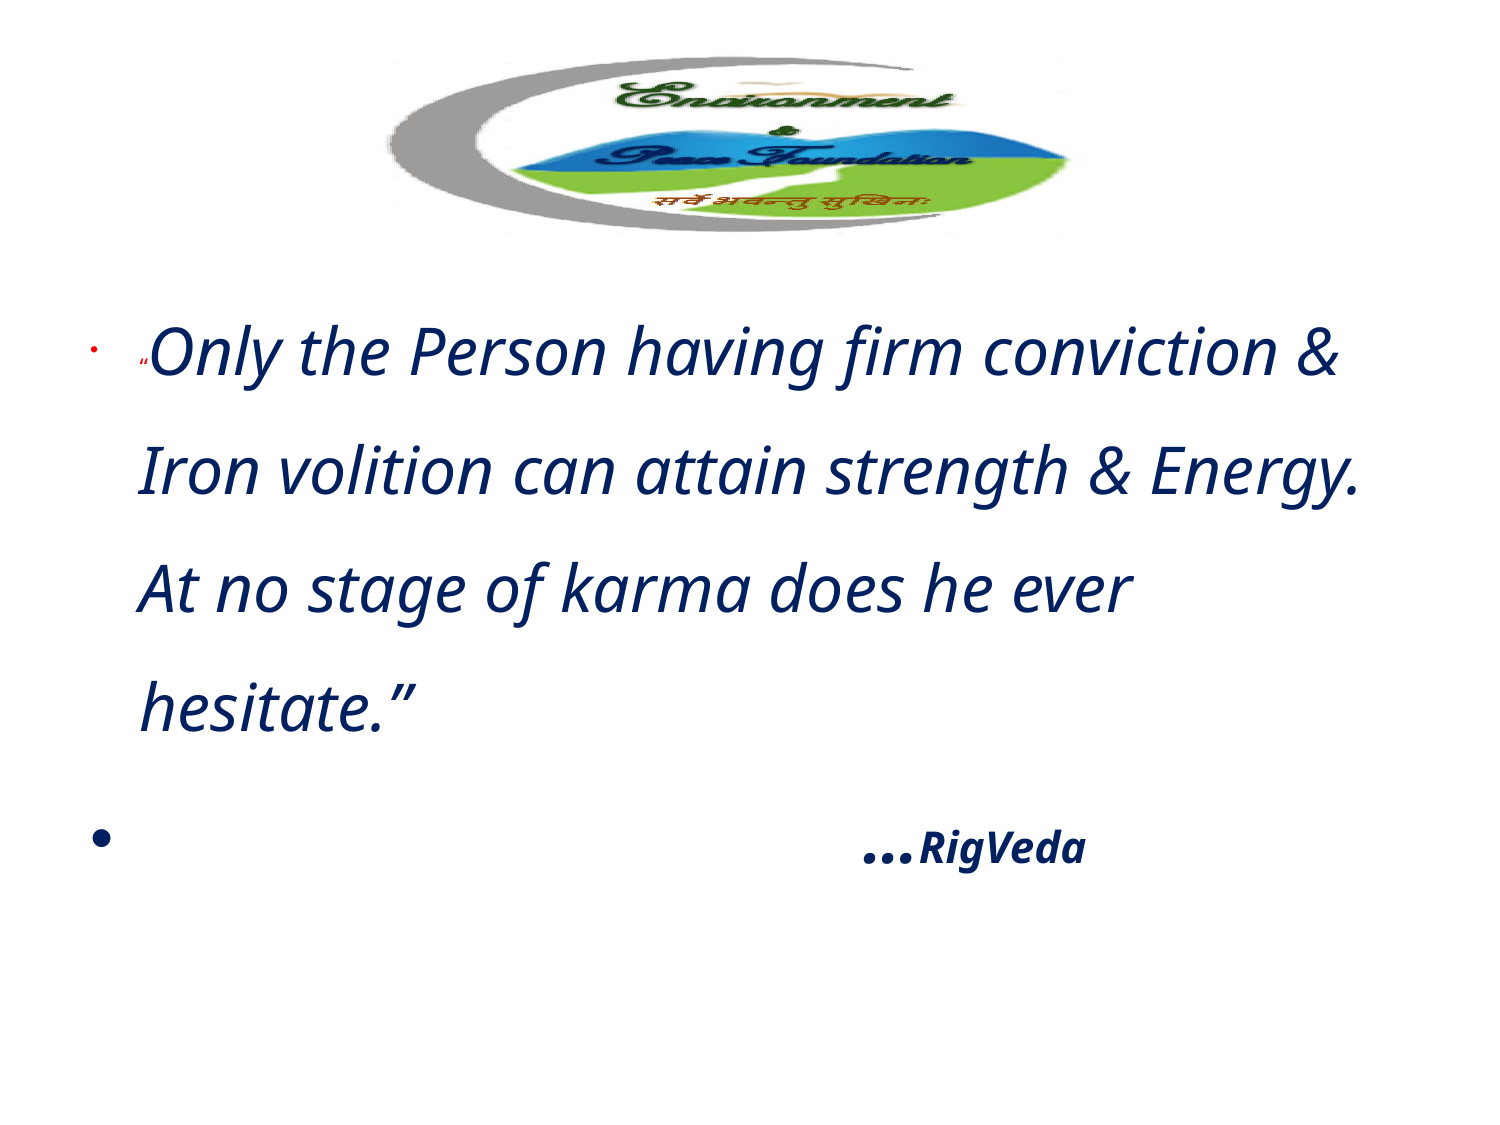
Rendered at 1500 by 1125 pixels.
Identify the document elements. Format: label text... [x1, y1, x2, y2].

picture [294, 44, 1206, 250]
list “Only the Person having firm conviction & Iron volition can attain strength & Energy. At no stage of karma does he ever hesitate.” …RigVeda [75, 262, 1425, 1005]
